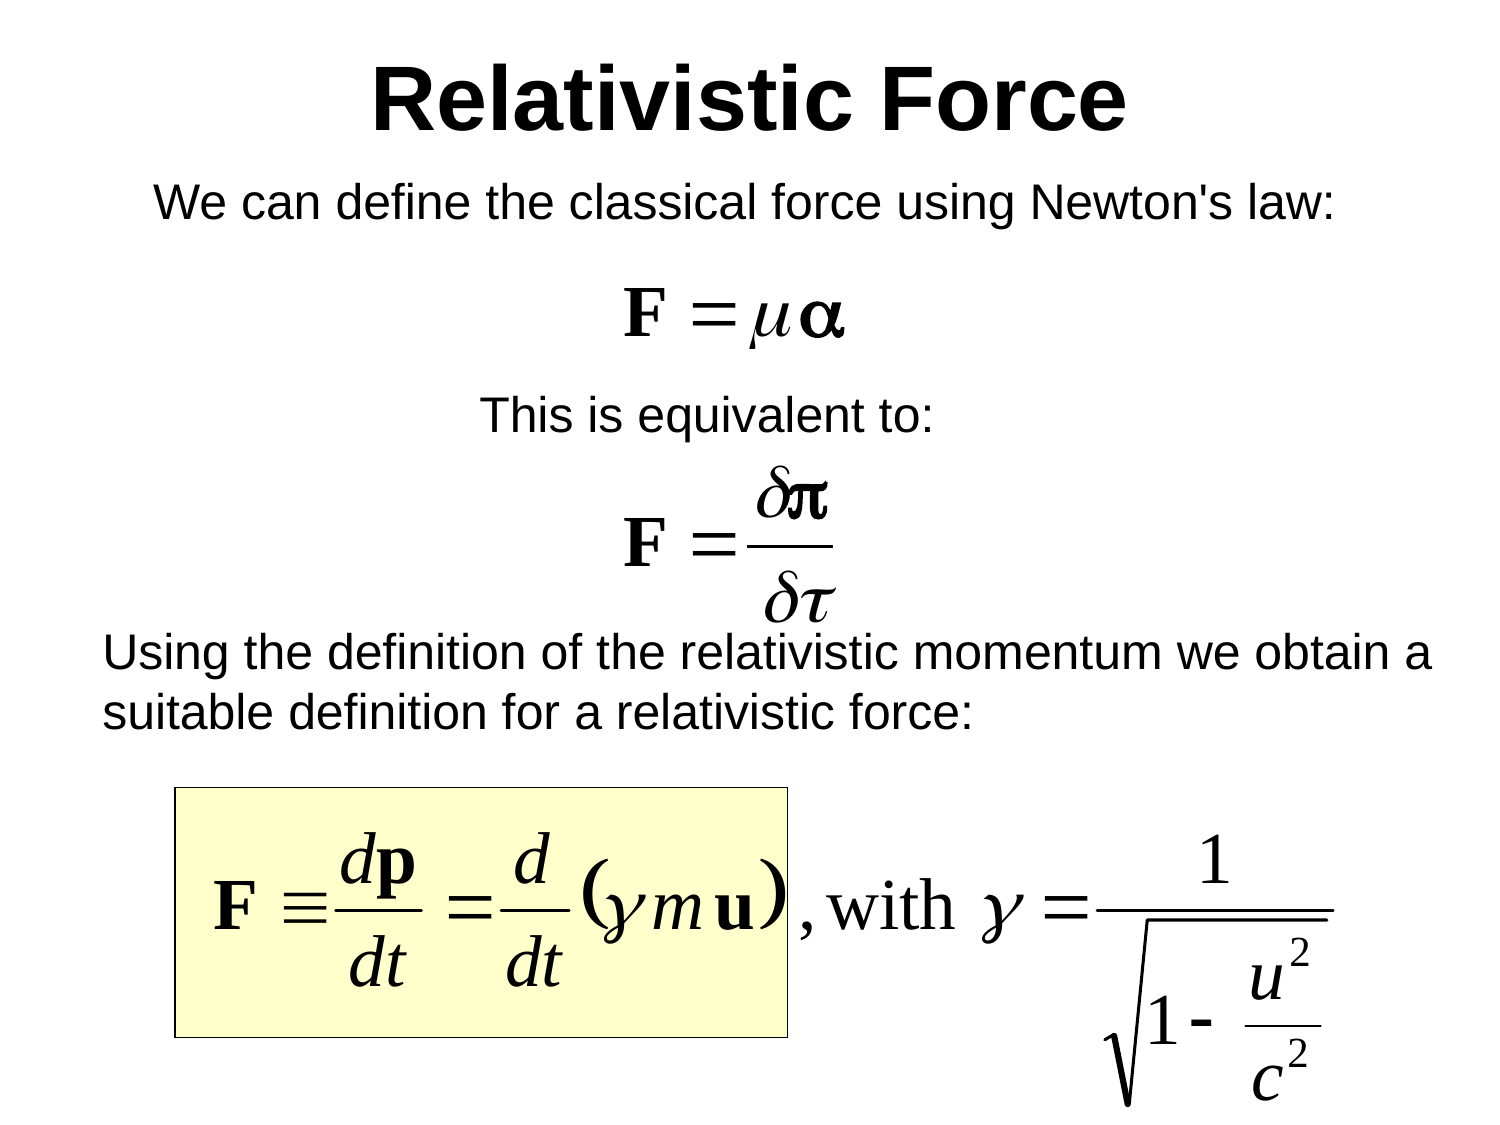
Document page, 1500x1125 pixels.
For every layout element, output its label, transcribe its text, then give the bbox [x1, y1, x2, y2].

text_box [461, 374, 953, 640]
title Relativistic Force [74, 0, 1426, 188]
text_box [612, 274, 852, 349]
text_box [174, 787, 1348, 1125]
text_box Using the definition of the relativistic momentum we obtain a suitable definition for a relativistic force: [87, 612, 1463, 748]
text_box We can define the classical force using Newton's law: [138, 162, 1352, 238]
